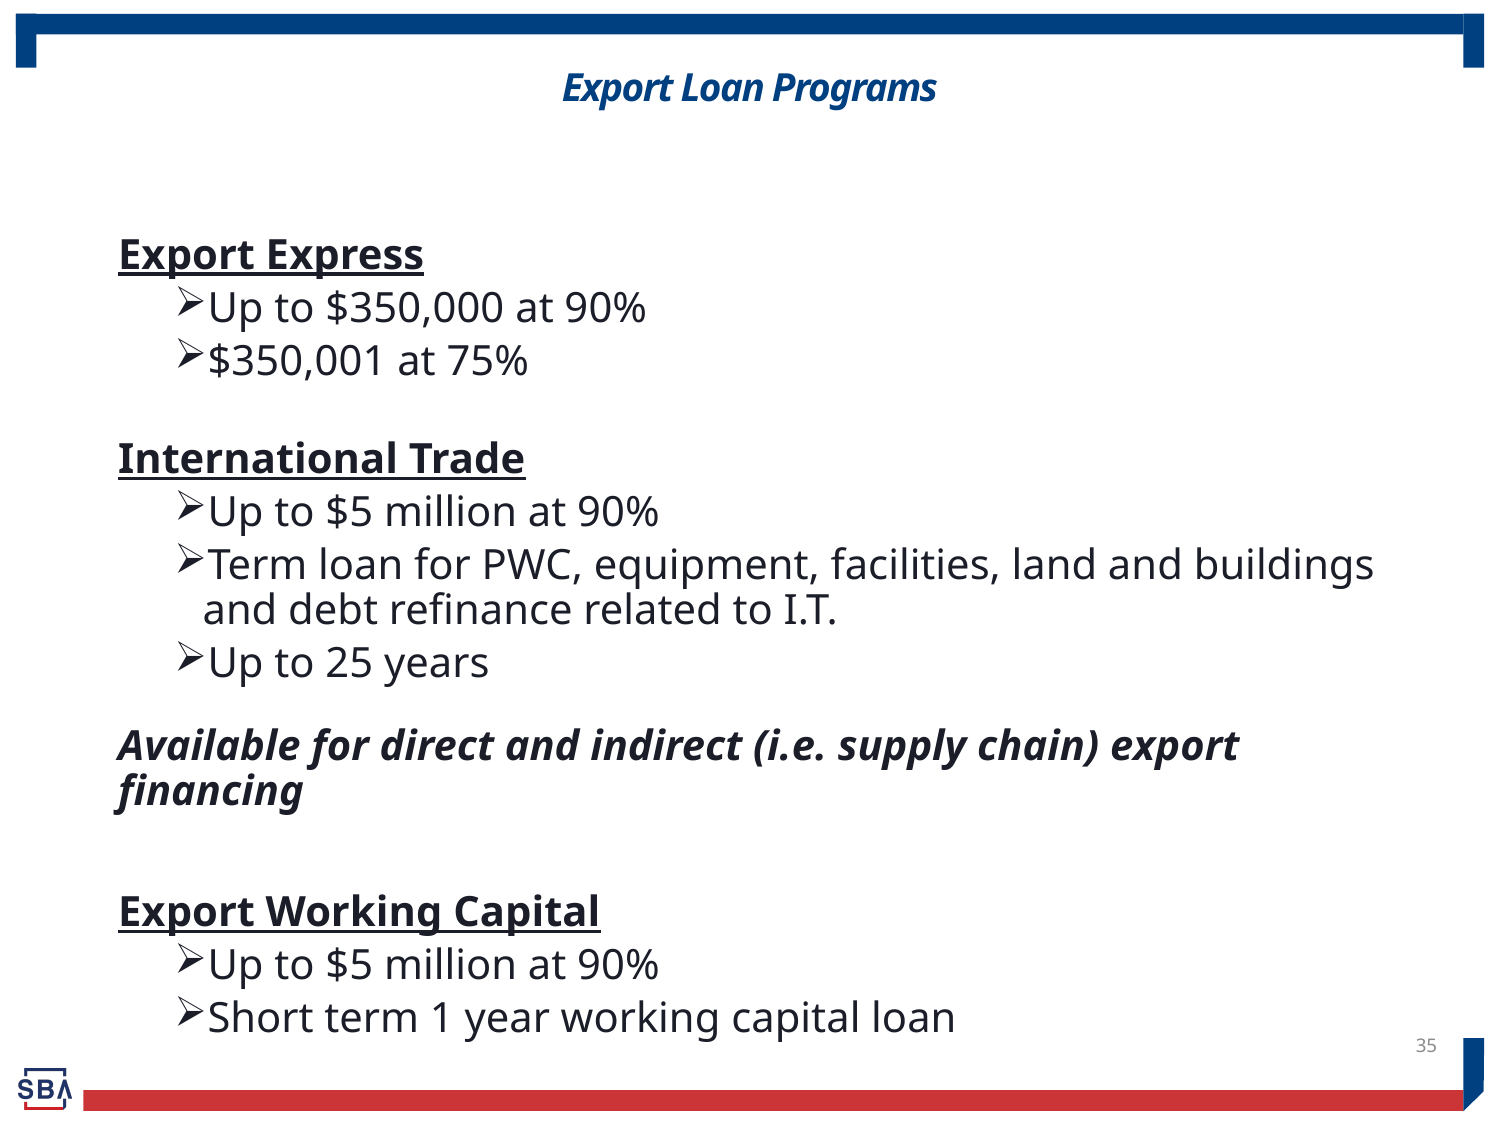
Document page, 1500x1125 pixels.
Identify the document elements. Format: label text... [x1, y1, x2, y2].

slide_number 35 [1114, 1016, 1453, 1076]
list Export Express Up to $350,000 at 90% $350,001 at 75% International Trade Up to $5 million at 90% Term loan for PWC, equipment, facilities, land and buildings and debt refinance related to I.T. Up to 25 years Available for direct and indirect (i.e. supply chain) export financing Export Working Capital Up to $5 million at 90% Short term 1 year working capital loan [103, 225, 1397, 1061]
picture [18, 1068, 73, 1110]
title Export Loan Programs [103, 60, 1397, 159]
